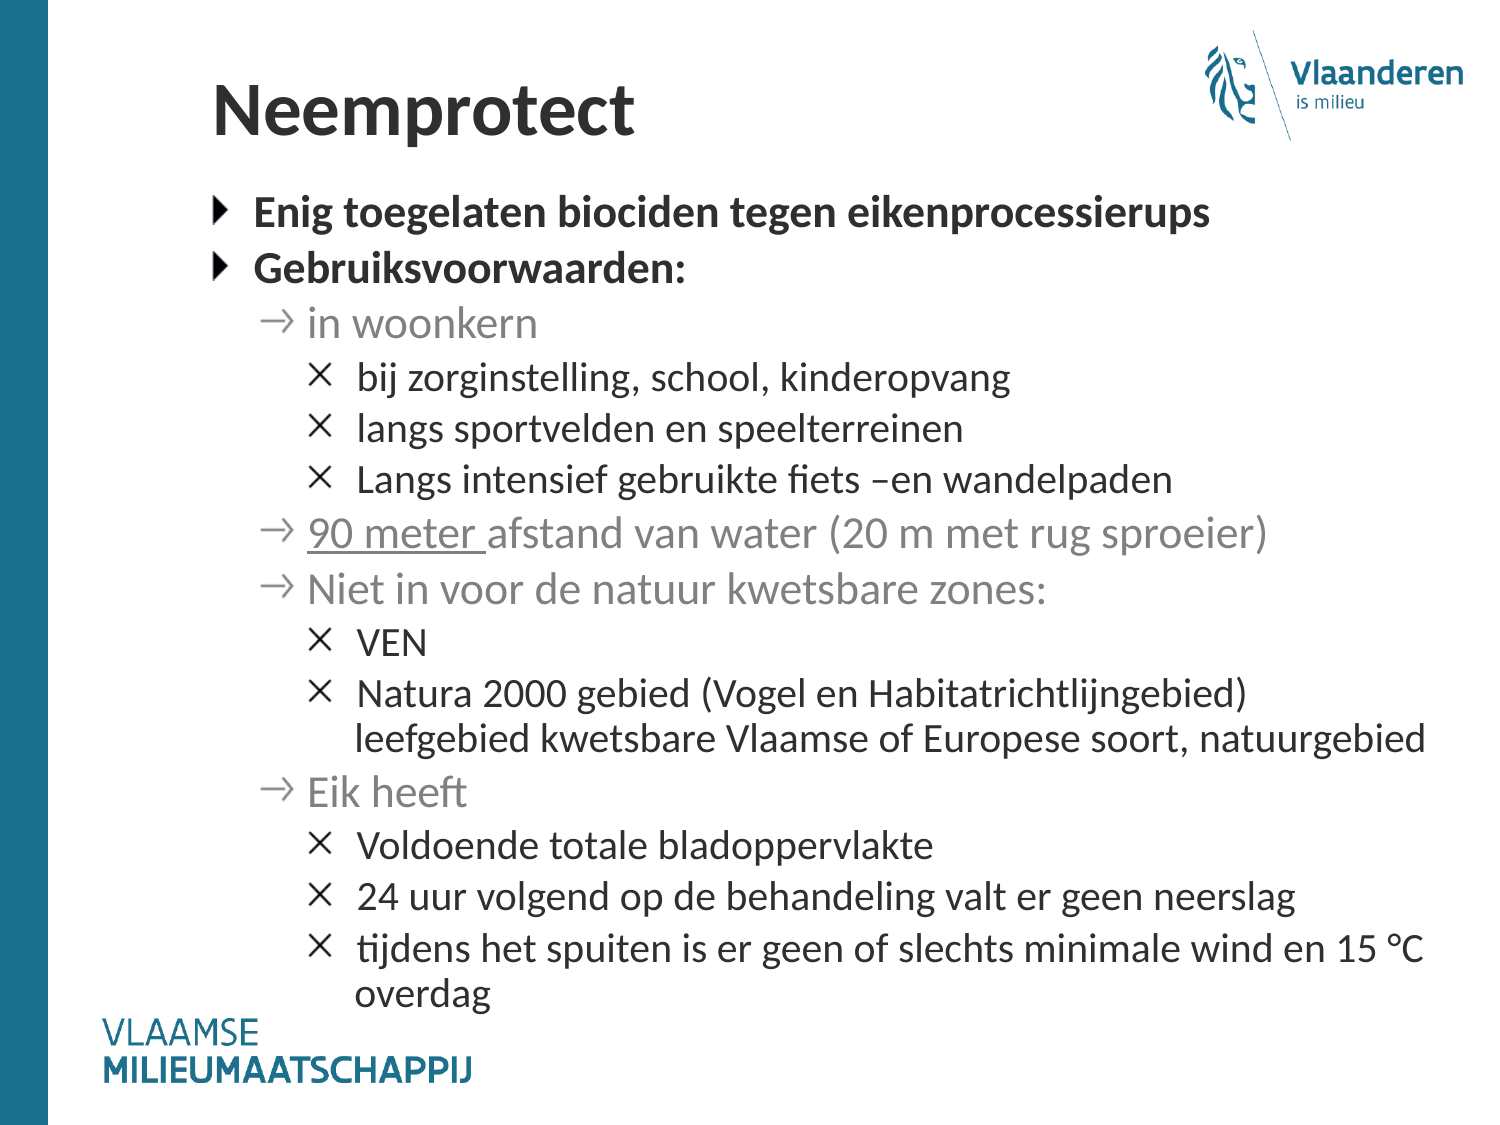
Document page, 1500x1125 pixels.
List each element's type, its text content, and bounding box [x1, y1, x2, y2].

picture [307, 933, 357, 959]
picture [307, 362, 357, 388]
picture [212, 251, 254, 281]
picture [259, 309, 307, 334]
title Neemprotect [212, 71, 1430, 175]
picture [1205, 30, 1464, 141]
picture [102, 1018, 471, 1083]
picture [307, 627, 357, 653]
picture [259, 518, 307, 543]
list Enig toegelaten biociden tegen eikenprocessierups Gebruiksvoorwaarden: in woonkern bij zorginstelling, school, kinderopvang langs sportvelden en speelterreinen Langs intensief gebruikte fiets –en wandelpaden 90 meter afstand van water (20 m met rug sproeier) Niet in voor de natuur kwetsbare zones: VEN Natura 2000 gebied (Vogel en Habitatrichtlijngebied) leefgebied kwetsbare Vlaamse of Europese soort, natuurgebied Eik heeft Voldoende totale bladoppervlakte 24 uur volgend op de behandeling valt er geen neerslag tijdens het spuiten is er geen of slechts minimale wind en 15 °C overdag [212, 188, 1430, 1054]
picture [307, 882, 357, 908]
picture [212, 195, 254, 225]
picture [259, 777, 307, 802]
picture [259, 574, 307, 599]
picture [307, 679, 357, 704]
picture [307, 465, 357, 490]
picture [307, 831, 357, 856]
picture [307, 413, 357, 439]
